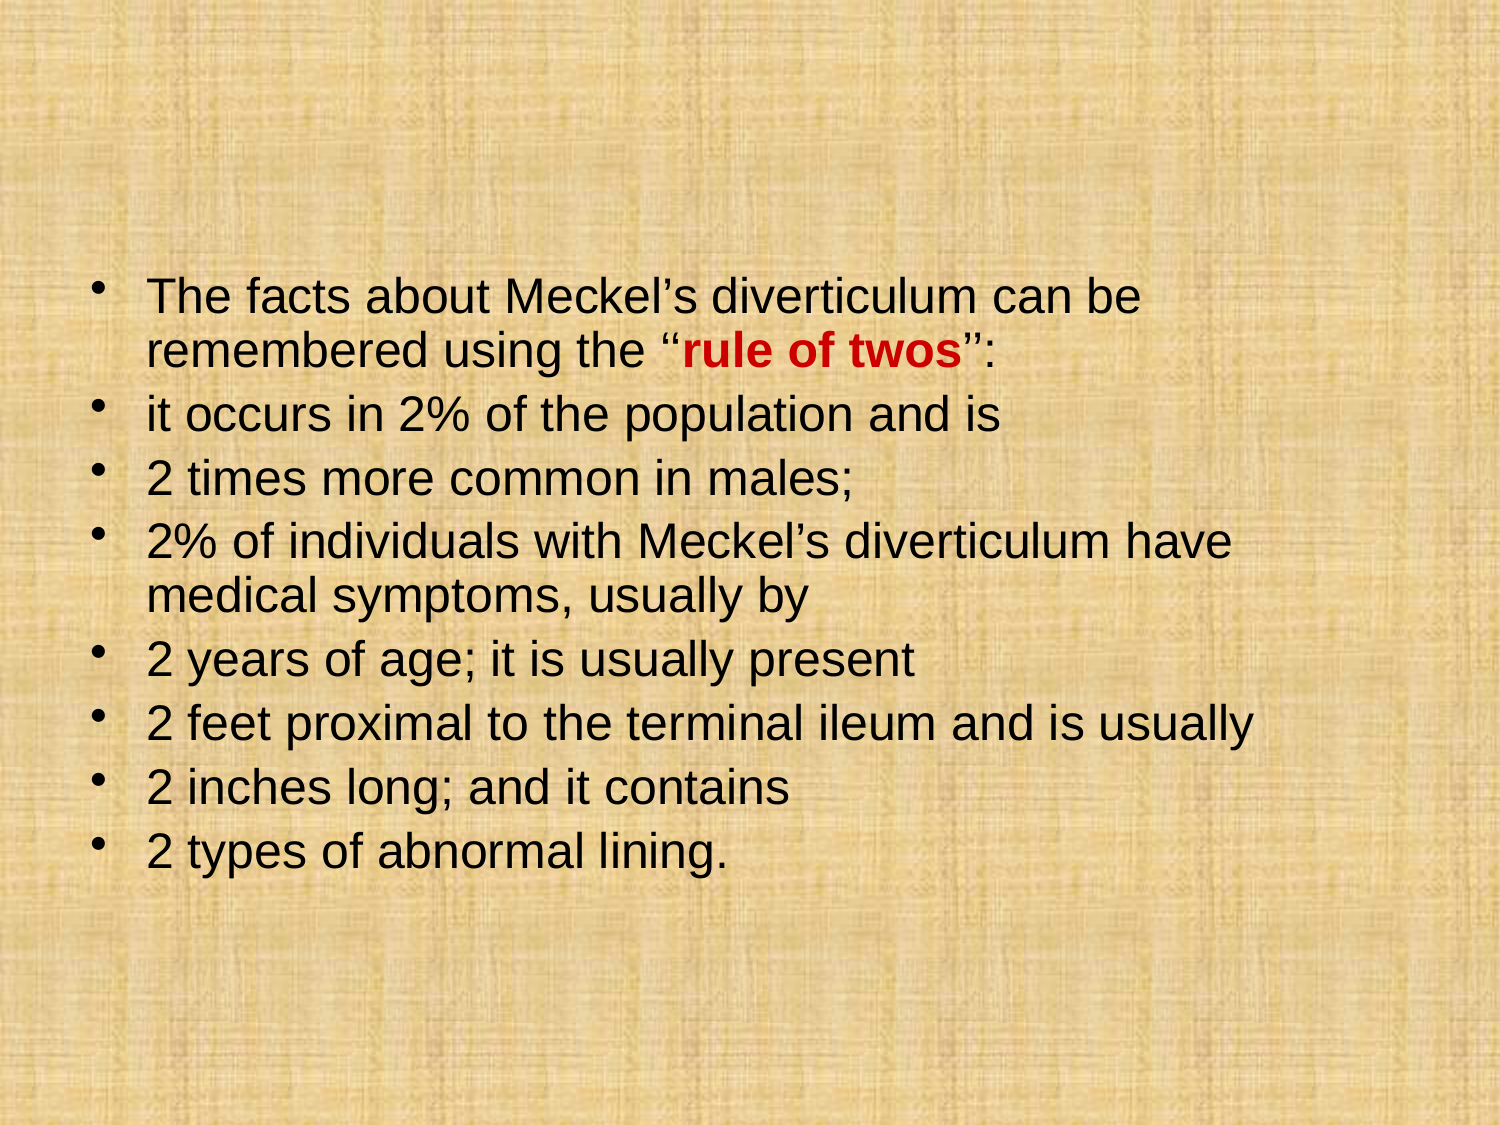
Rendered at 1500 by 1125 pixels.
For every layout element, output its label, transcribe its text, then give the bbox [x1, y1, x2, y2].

list The facts about Meckel’s diverticulum can be remembered using the ‘‘rule of twos’’: it occurs in 2% of the population and is 2 times more common in males; 2% of individuals with Meckel’s diverticulum have medical symptoms, usually by 2 years of age; it is usually present 2 feet proximal to the terminal ileum and is usually 2 inches long; and it contains 2 types of abnormal lining. [74, 262, 1426, 1006]
picture [0, 0, 1500, 1125]
